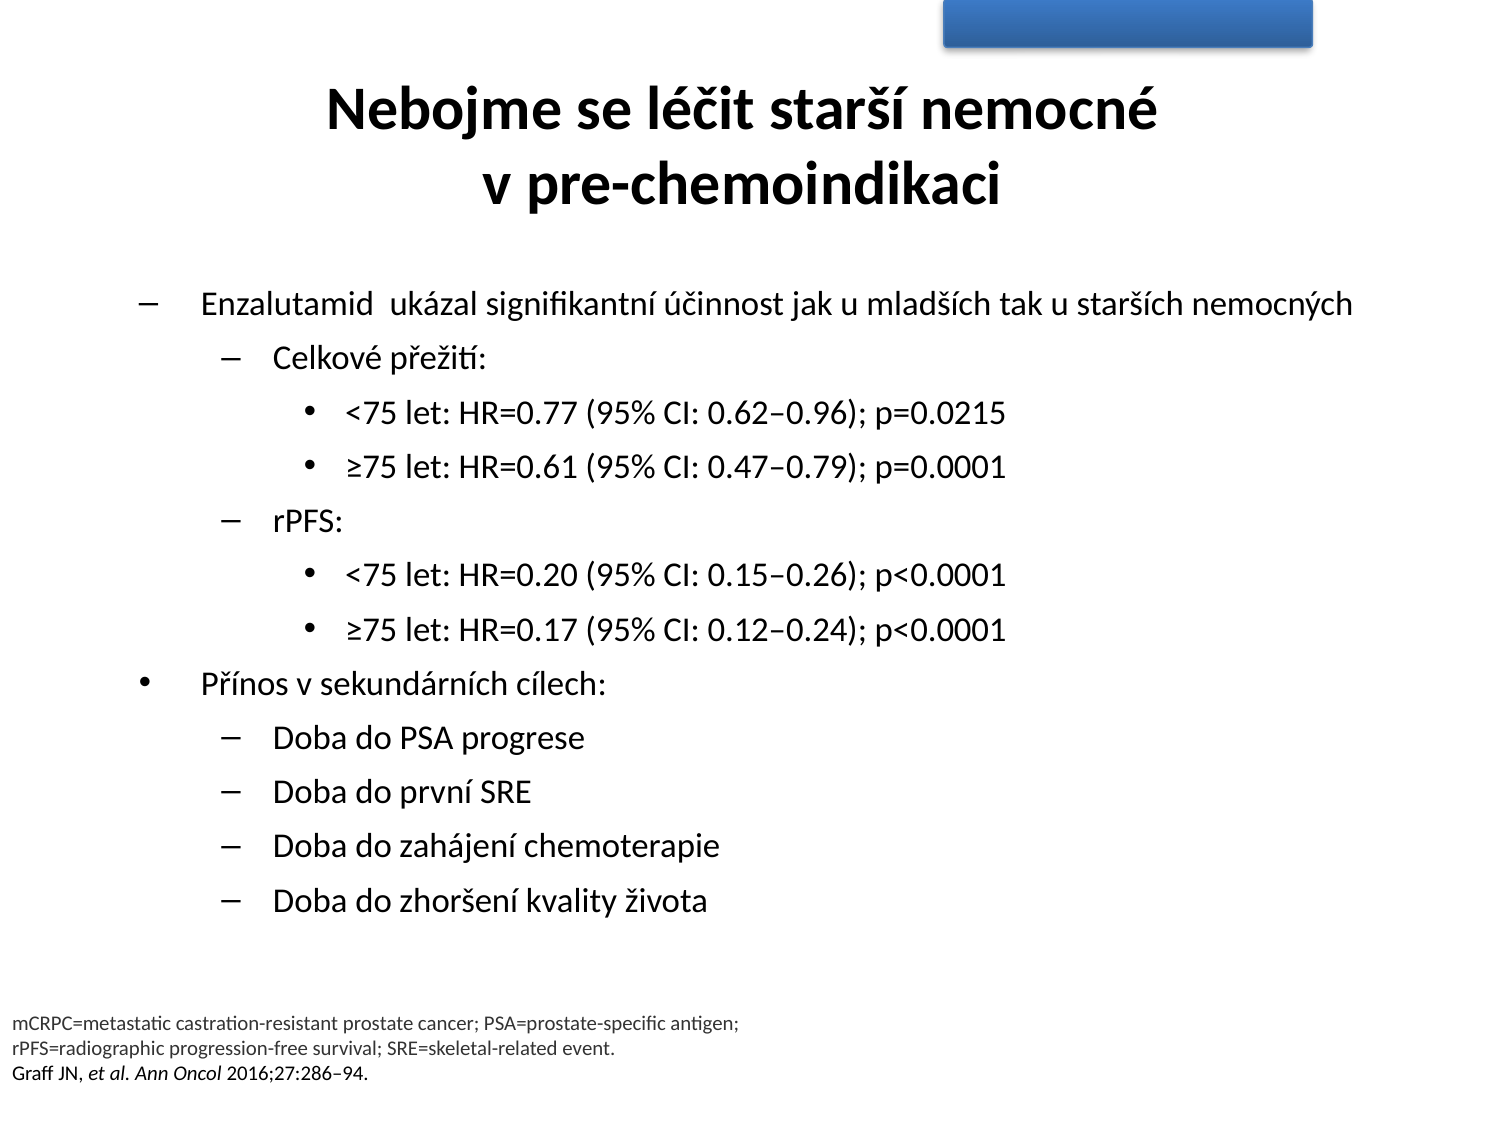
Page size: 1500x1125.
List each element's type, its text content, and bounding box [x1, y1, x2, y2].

list mCRPC=metastatic castration-resistant prostate cancer; PSA=prostate-specific antigen; rPFS=radiographic progression-free survival; SRE=skeletal-related event. Graff JN, et al. Ann Oncol 2016;27:286–94. [0, 1045, 1207, 1093]
text_box [943, 0, 1314, 49]
list Enzalutamid ukázal signifikantní účinnost jak u mladších tak u starších nemocných Celkové přežití: <75 let: HR=0.77 (95% CI: 0.62–0.96); p=0.0215 ≥75 let: HR=0.61 (95% CI: 0.47–0.79); p=0.0001 rPFS: <75 let: HR=0.20 (95% CI: 0.15–0.26); p<0.0001 ≥75 let: HR=0.17 (95% CI: 0.12–0.24); p<0.0001 Přínos v sekundárních cílech: Doba do PSA progrese Doba do první SRE Doba do zahájení chemoterapie Doba do zhoršení kvality života [123, 224, 1438, 940]
title Nebojme se léčit starší nemocné v pre-chemoindikaci [103, 59, 1397, 225]
